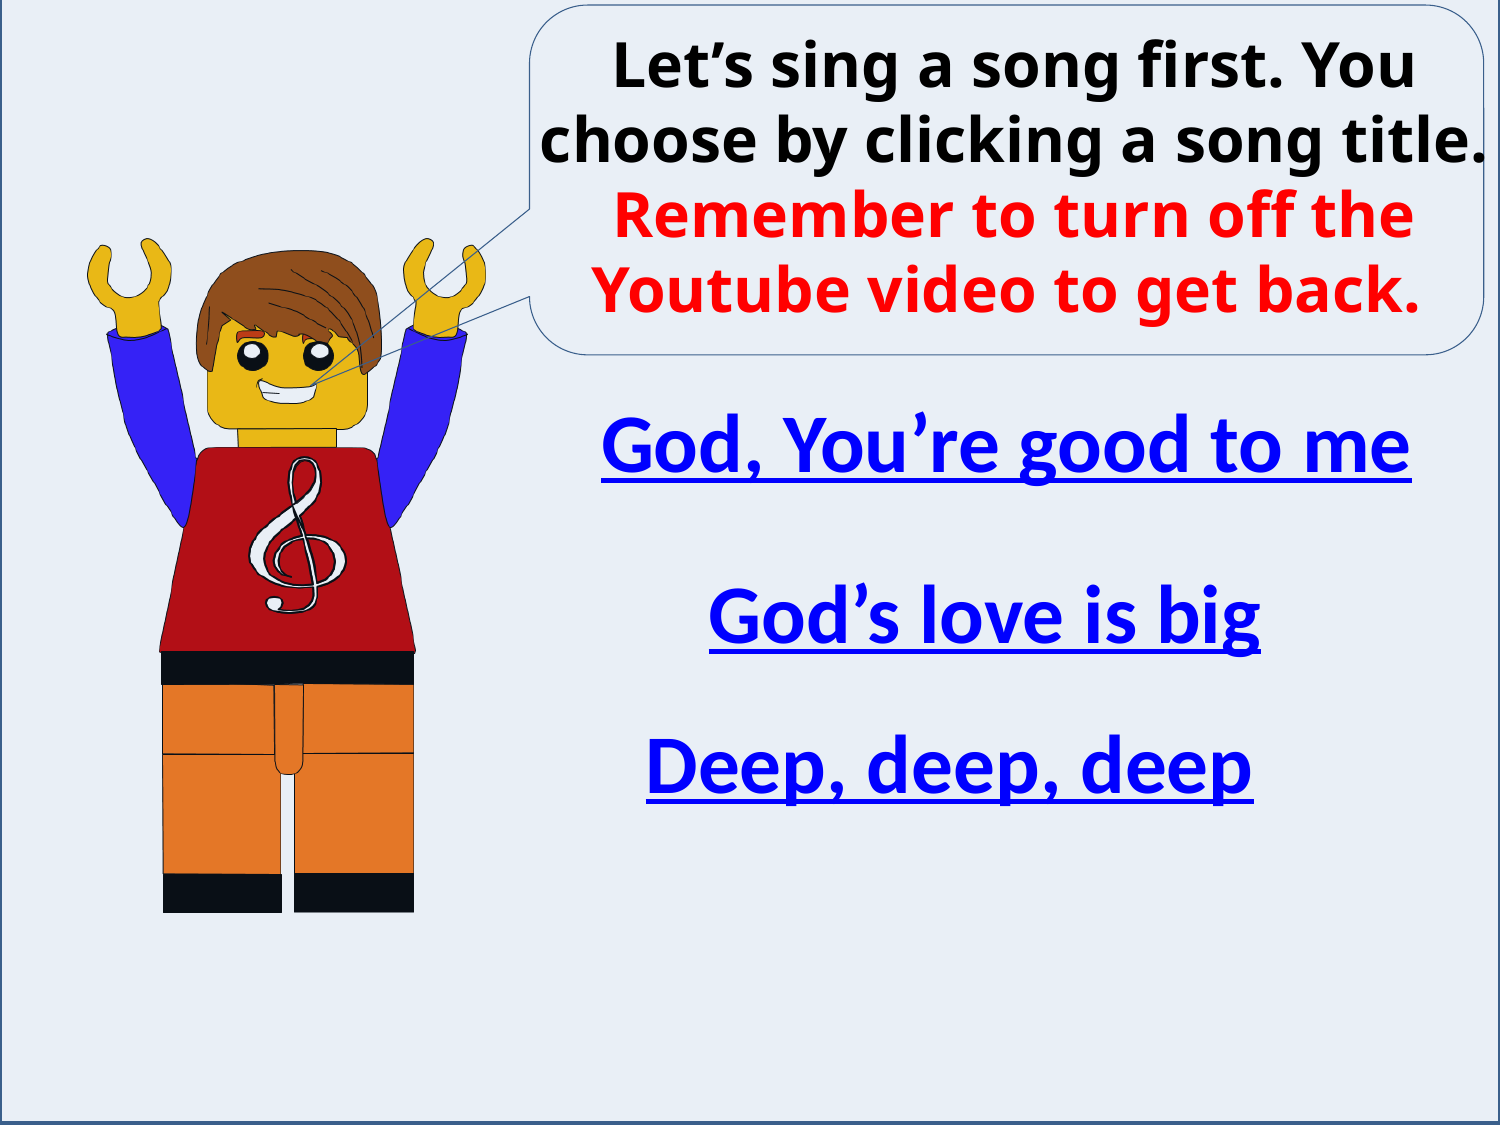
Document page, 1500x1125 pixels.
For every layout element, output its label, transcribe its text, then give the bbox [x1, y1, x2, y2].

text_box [514, 4, 1500, 356]
text_box [0, 0, 1500, 1125]
picture [87, 238, 486, 913]
text_box Deep, deep, deep [531, 702, 1369, 818]
text_box God, You’re good to me [566, 381, 1448, 497]
text_box God’s love is big [566, 552, 1404, 668]
